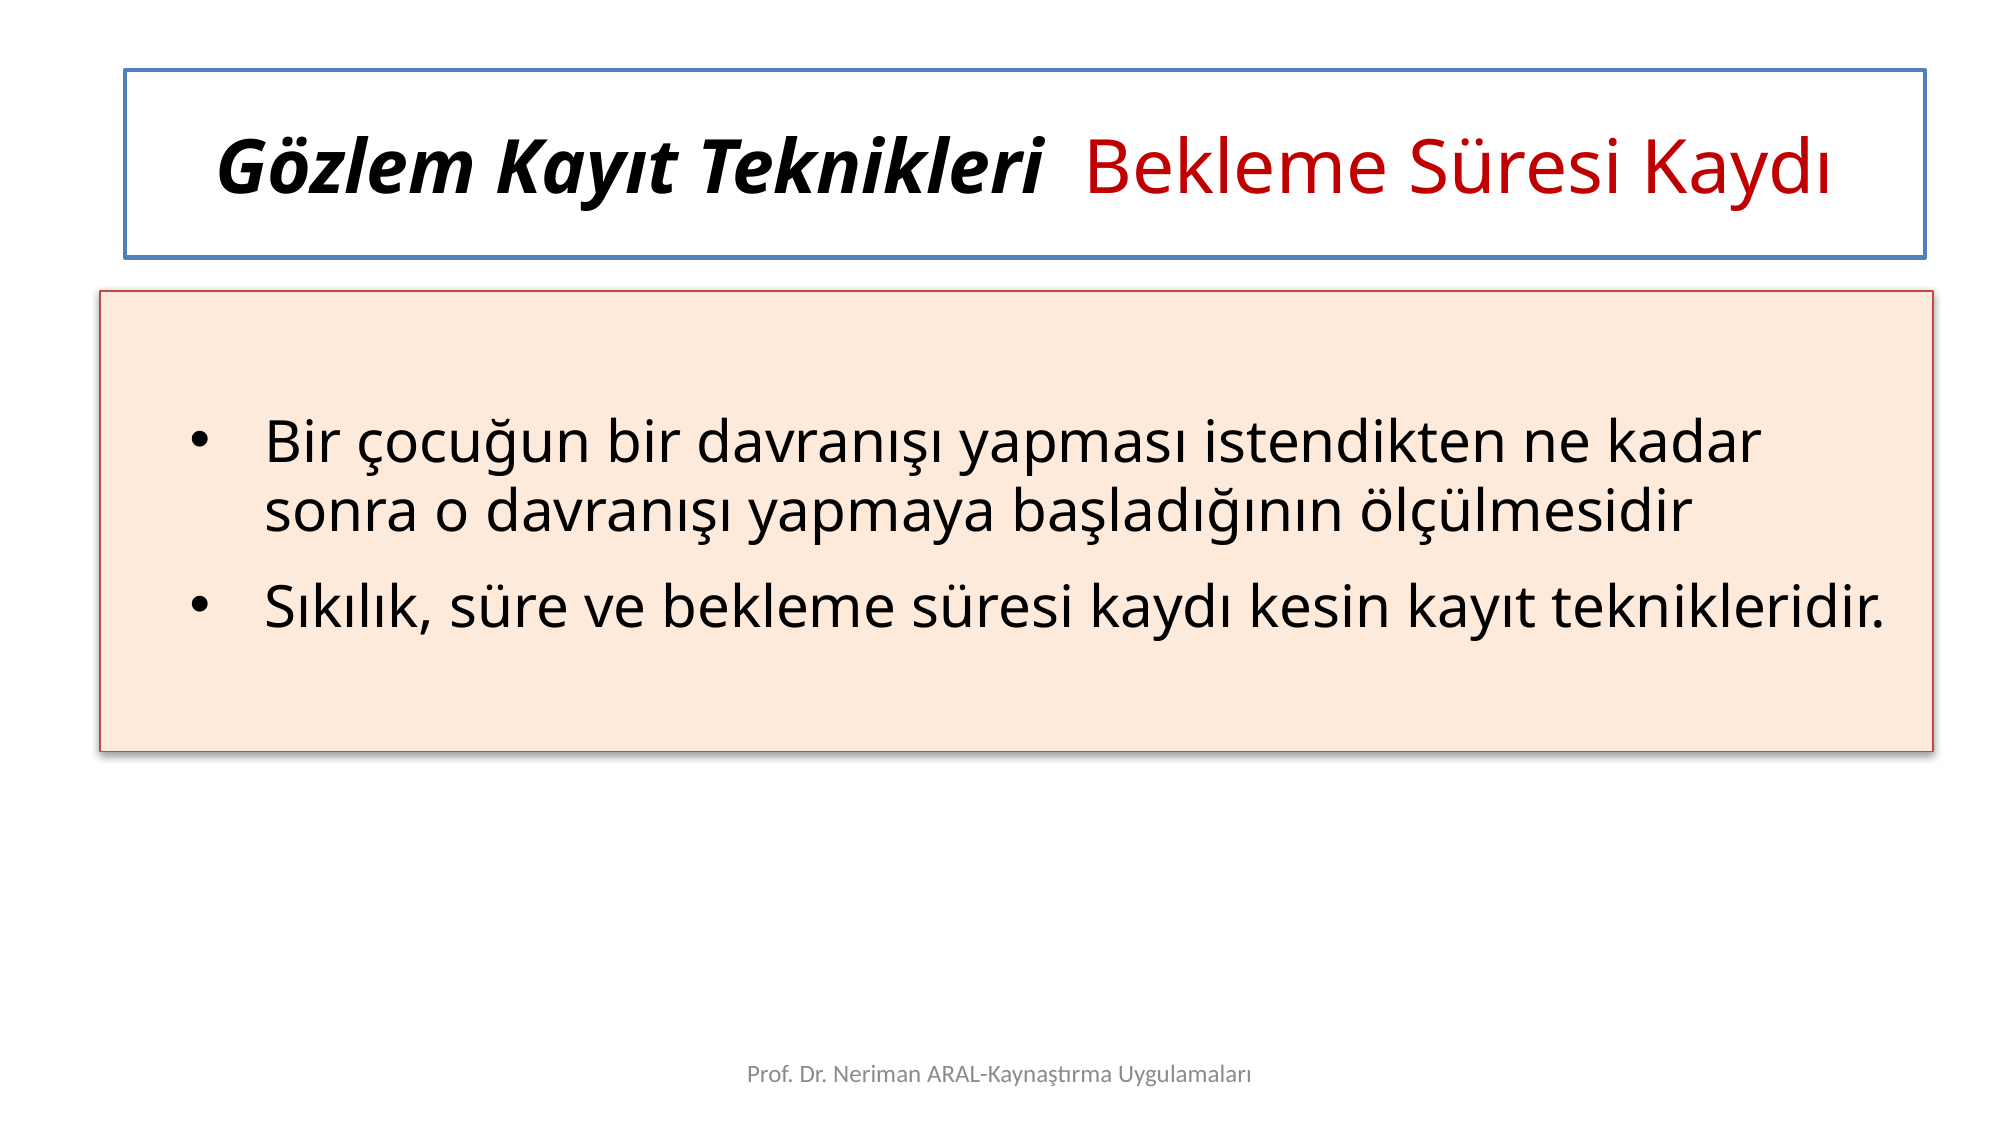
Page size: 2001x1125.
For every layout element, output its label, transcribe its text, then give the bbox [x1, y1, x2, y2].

footer Prof. Dr. Neriman ARAL-Kaynaştırma Uygulamaları [683, 1042, 1317, 1103]
text_box Bir çocuğun bir davranışı yapması istendikten ne kadar sonra o davranışı yapmaya başladığının ölçülmesidir Sıkılık, süre ve bekleme süresi kaydı kesin kayıt teknikleridir. [99, 290, 1934, 752]
text_box Gözlem Kayıt Teknikleri Bekleme Süresi Kaydı [123, 68, 1927, 260]
